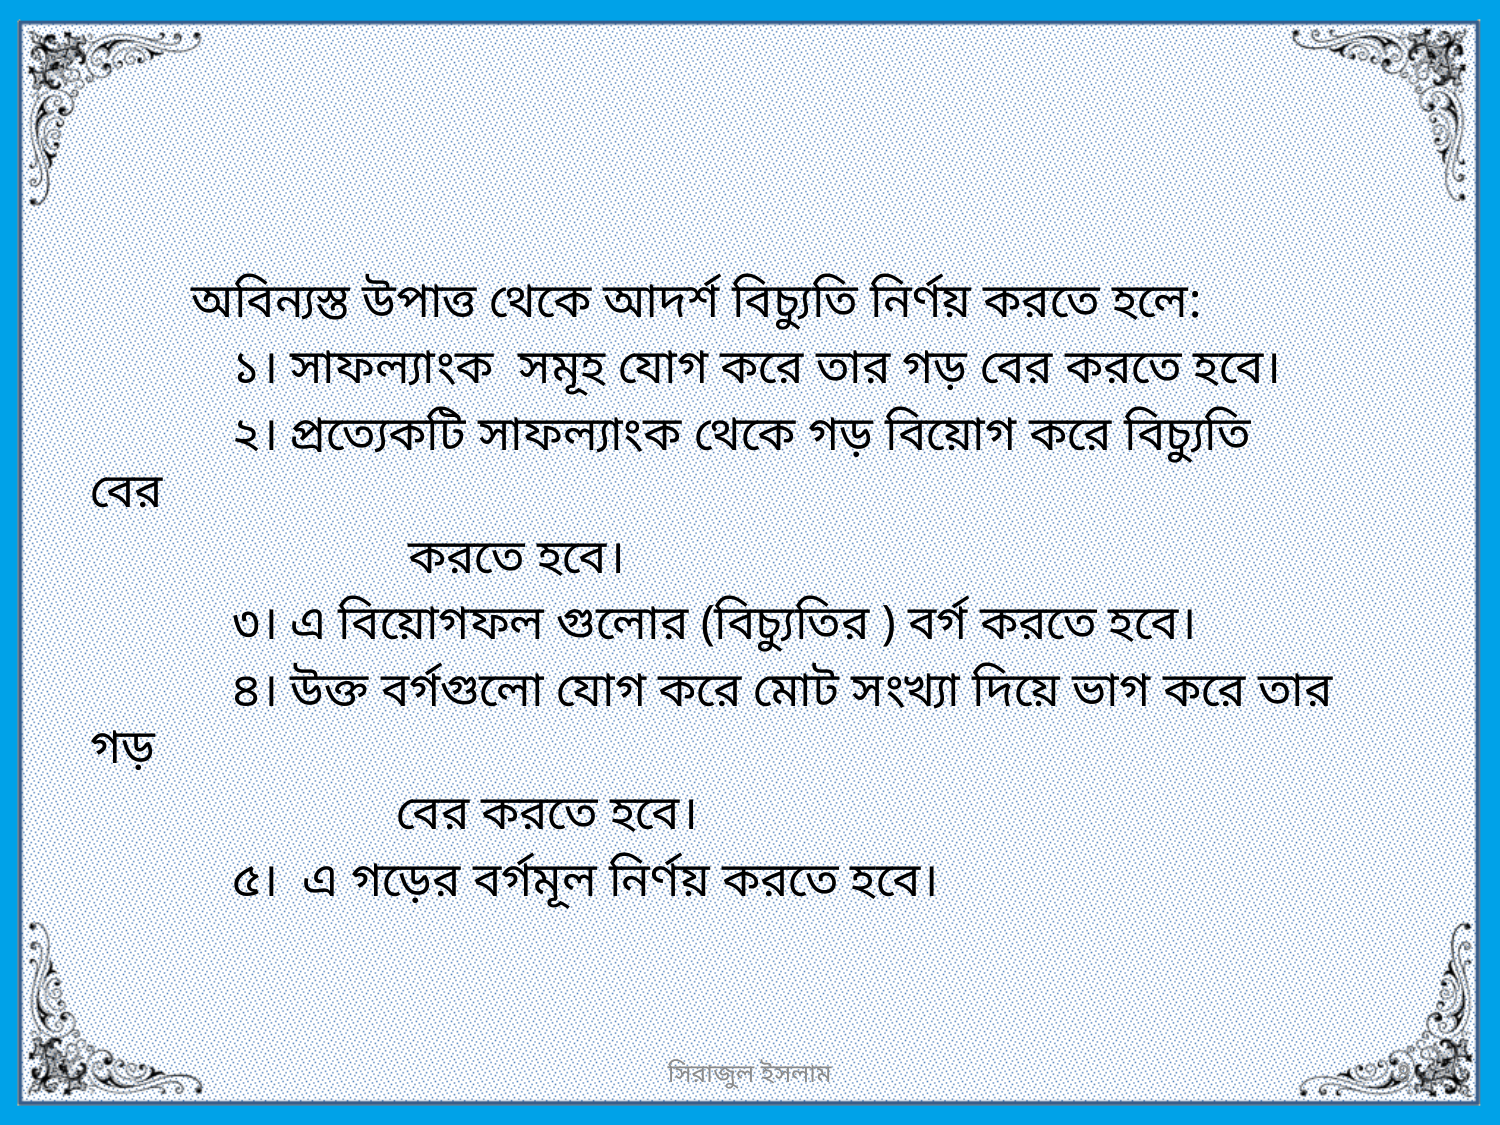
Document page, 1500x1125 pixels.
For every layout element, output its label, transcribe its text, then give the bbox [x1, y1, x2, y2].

slide_number 8 [1074, 1042, 1425, 1103]
footer সিরাজুল ইসলাম [512, 1042, 988, 1103]
picture [18, 20, 1480, 1105]
list অবিন্যস্ত উপাত্ত থেকে আদর্শ বিচ্যুতি নির্ণয় করতে হলে: ১। সাফল্যাংক সমূহ যোগ করে তার গড় বের করতে হবে। ২। প্রত্যেকটি সাফল্যাংক থেকে গড় বিয়োগ করে বিচ্যুতি বের করতে হবে। ৩। এ বিয়োগফল গুলোর (বিচ্যুতির ) বর্গ করতে হবে। ৪। উক্ত বর্গগুলো যোগ করে মোট সংখ্যা দিয়ে ভাগ করে তার গড় বের করতে হবে। ৫। এ গড়ের বর্গমূল নির্ণয় করতে হবে। [75, 262, 1350, 925]
